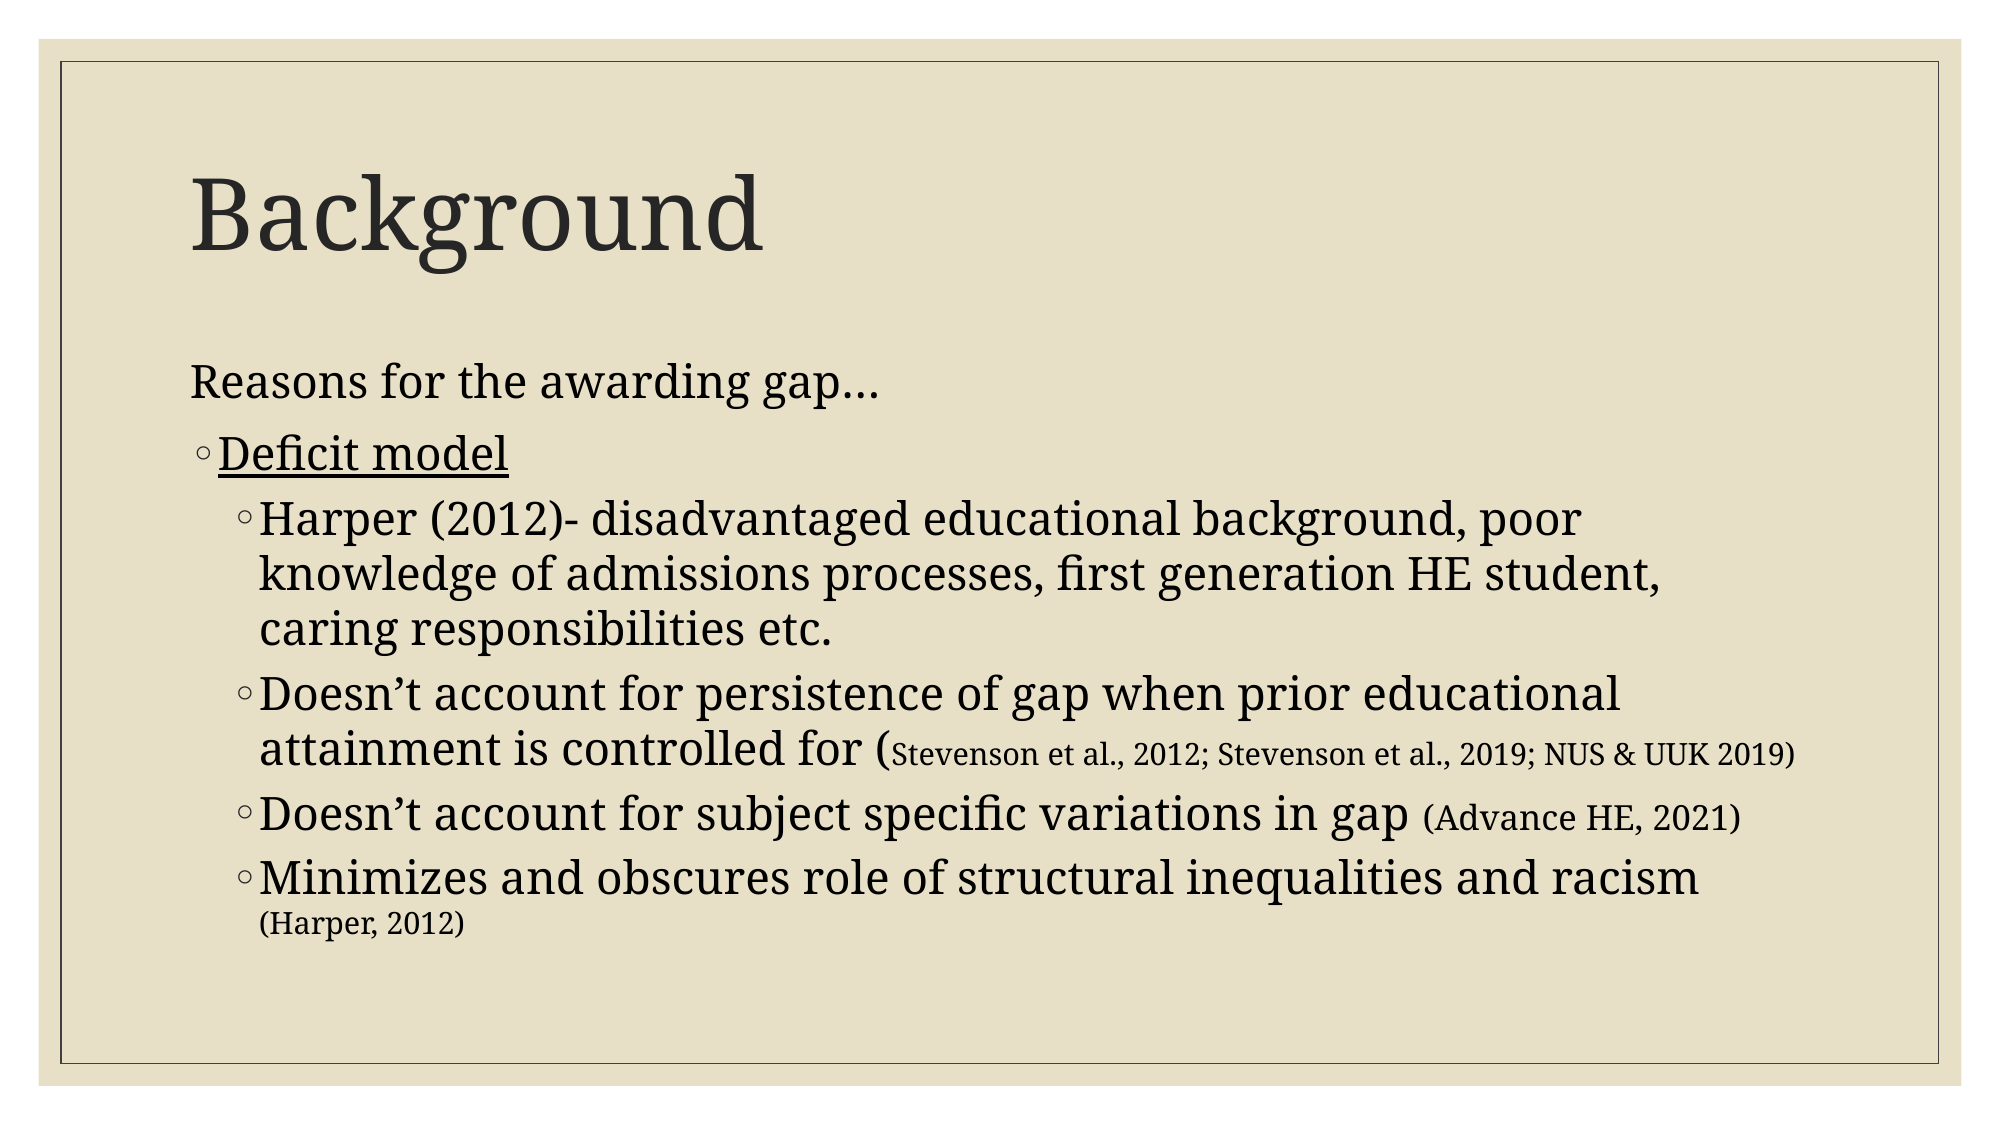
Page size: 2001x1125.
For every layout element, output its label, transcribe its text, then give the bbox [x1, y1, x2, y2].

title Background [174, 105, 1825, 331]
list Reasons for the awarding gap… Deficit model Harper (2012)- disadvantaged educational background, poor knowledge of admissions processes, first generation HE student, caring responsibilities etc. Doesn’t account for persistence of gap when prior educational attainment is controlled for (Stevenson et al., 2012; Stevenson et al., 2019; NUS & UUK 2019) Doesn’t account for subject specific variations in gap (Advance HE, 2021) Minimizes and obscures role of structural inequalities and racism (Harper, 2012) [174, 345, 1825, 990]
